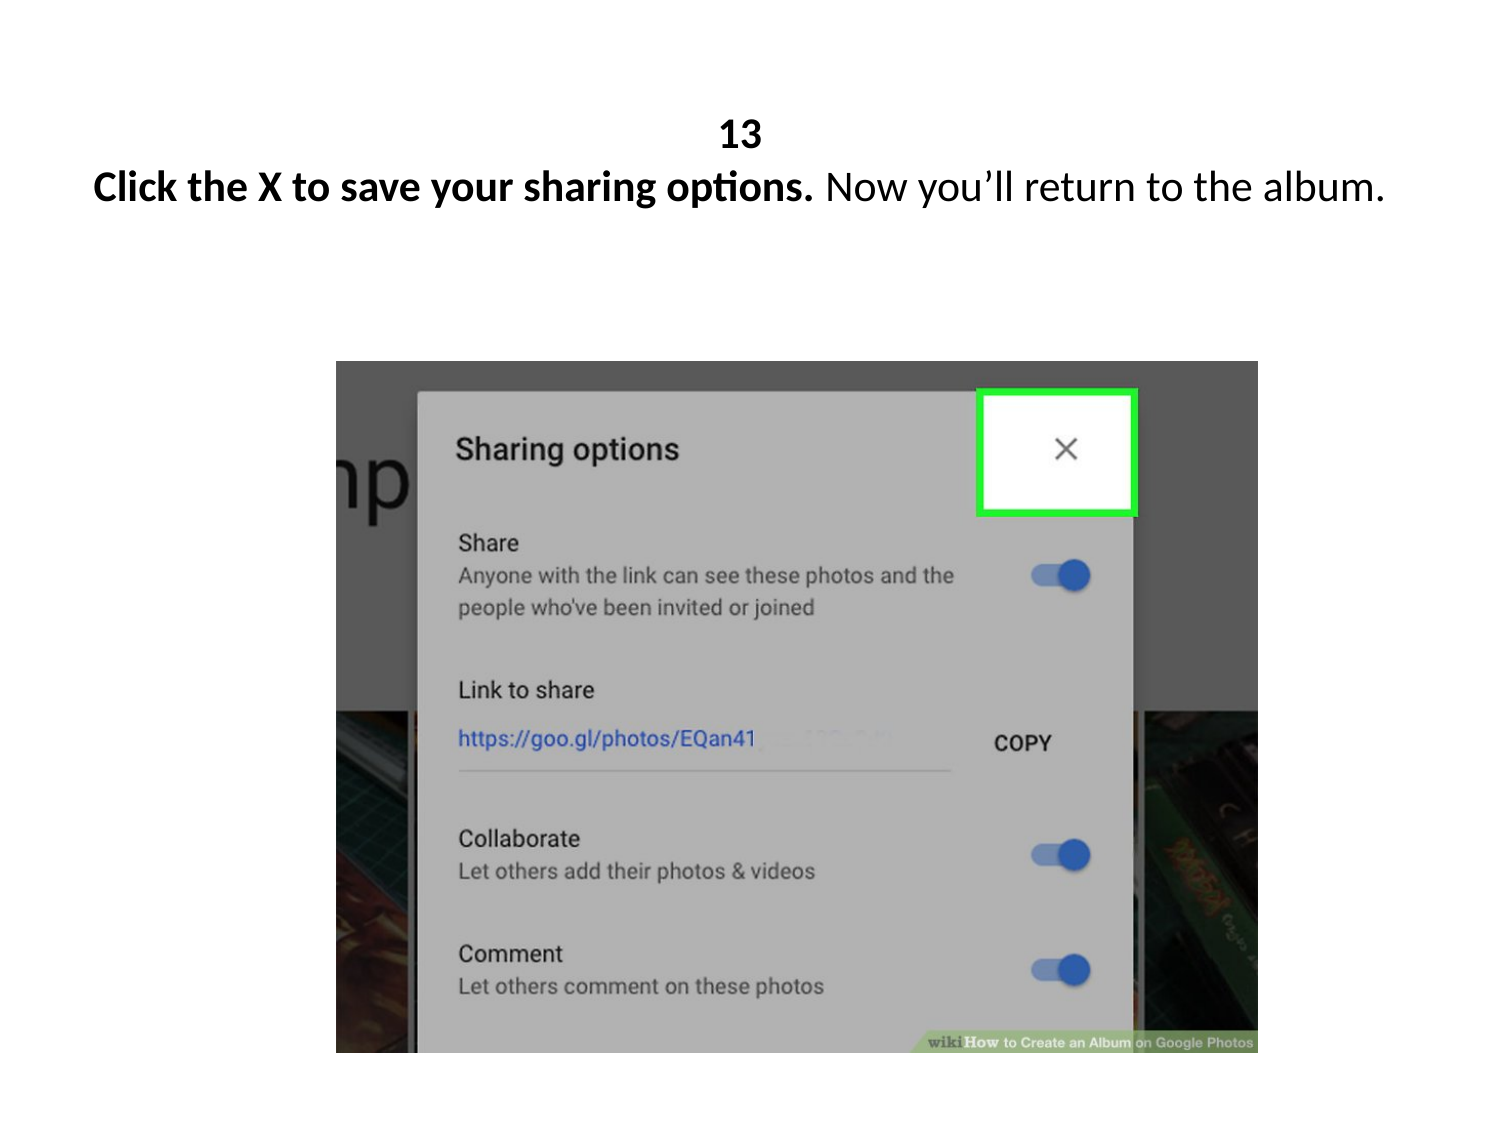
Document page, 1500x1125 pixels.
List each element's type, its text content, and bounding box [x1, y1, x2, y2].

picture [336, 361, 1259, 1053]
title 13 Click the X to save your sharing options. Now you’ll return to the album. [64, 90, 1415, 278]
